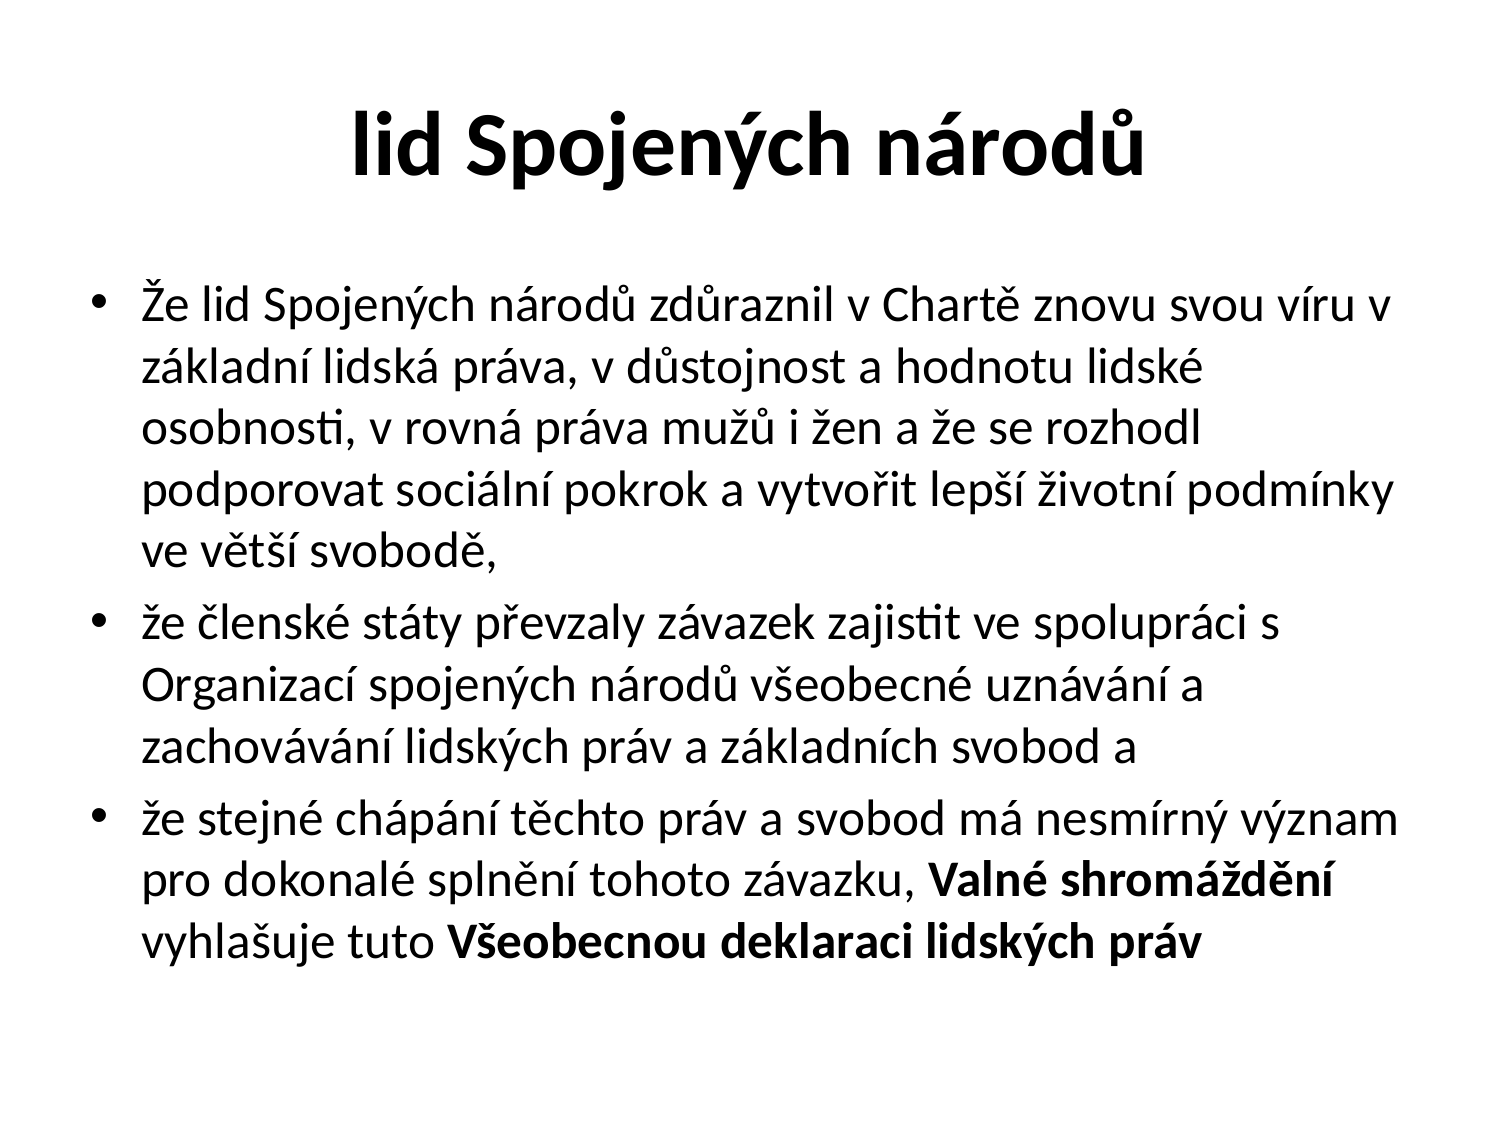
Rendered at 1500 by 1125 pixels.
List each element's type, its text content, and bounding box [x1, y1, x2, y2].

list Že lid Spojených národů zdůraznil v Chartě znovu svou víru v základní lidská práva, v důstojnost a hodnotu lidské osobnosti, v rovná práva mužů i žen a že se rozhodl podporovat sociální pokrok a vytvořit lepší životní podmínky ve větší svobodě, že členské státy převzaly závazek zajistit ve spolupráci s Organizací spojených národů všeobecné uznávání a zachovávání lidských práv a základních svobod a že stejné chápání těchto práv a svobod má nesmírný význam pro dokonalé splnění tohoto závazku, Valné shromáždění vyhlašuje tuto Všeobecnou deklaraci lidských práv [75, 262, 1425, 1005]
title lid Spojených národů [75, 45, 1425, 233]
